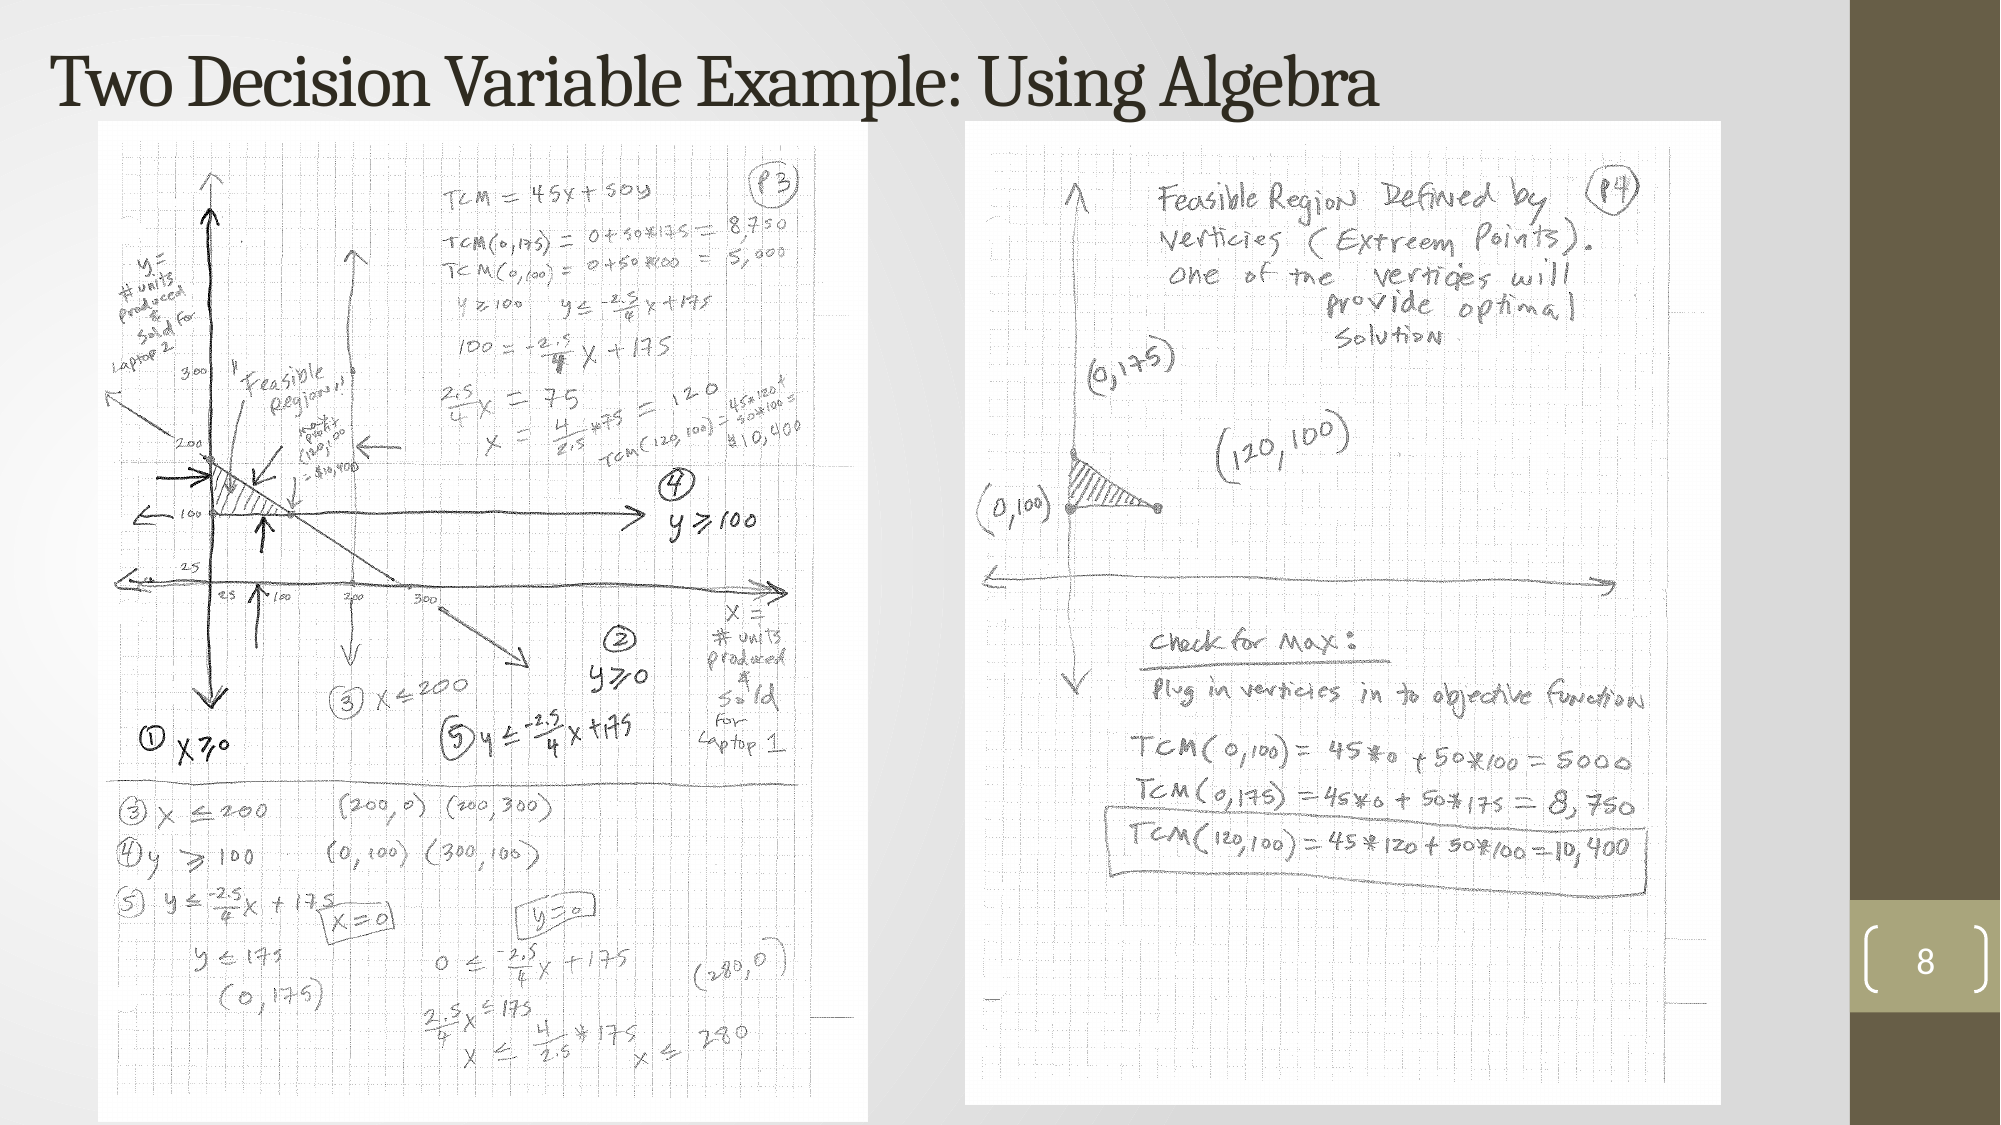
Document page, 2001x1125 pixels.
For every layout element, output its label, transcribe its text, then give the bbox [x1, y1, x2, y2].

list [964, 120, 1722, 1106]
slide_number 8 [1864, 925, 1988, 994]
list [98, 120, 868, 1123]
title Two Decision Variable Example: Using Algebra [34, 29, 1809, 123]
